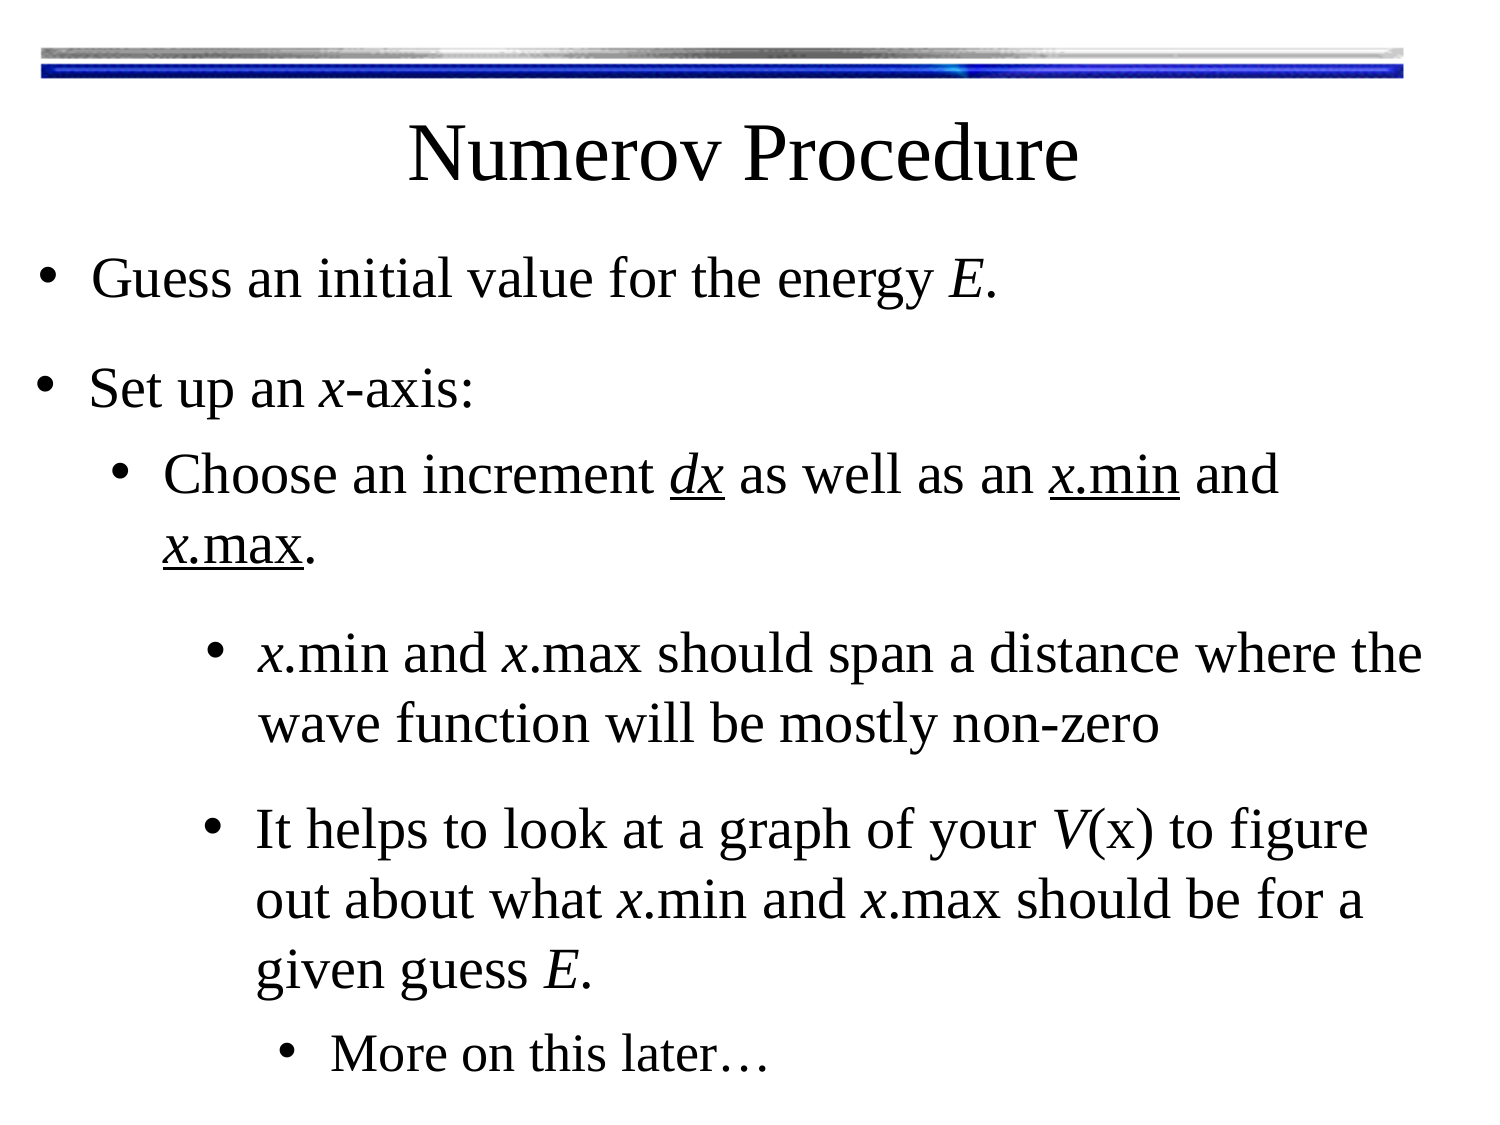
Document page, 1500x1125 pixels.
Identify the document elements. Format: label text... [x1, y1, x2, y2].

text_box x.min and x.max should span a distance where the wave function will be mostly non-zero [37, 614, 1470, 777]
text_box Set up an x-axis: Choose an increment dx as well as an x.min and x.max. [17, 348, 1337, 582]
picture [37, 42, 1409, 84]
text_box Guess an initial value for the energy E. [20, 239, 1340, 331]
text_box It helps to look at a graph of your V(x) to figure out about what x.min and x.max should be for a given guess E. More on this later… [20, 782, 1470, 1090]
text_box Numerov Procedure [37, 54, 1450, 240]
